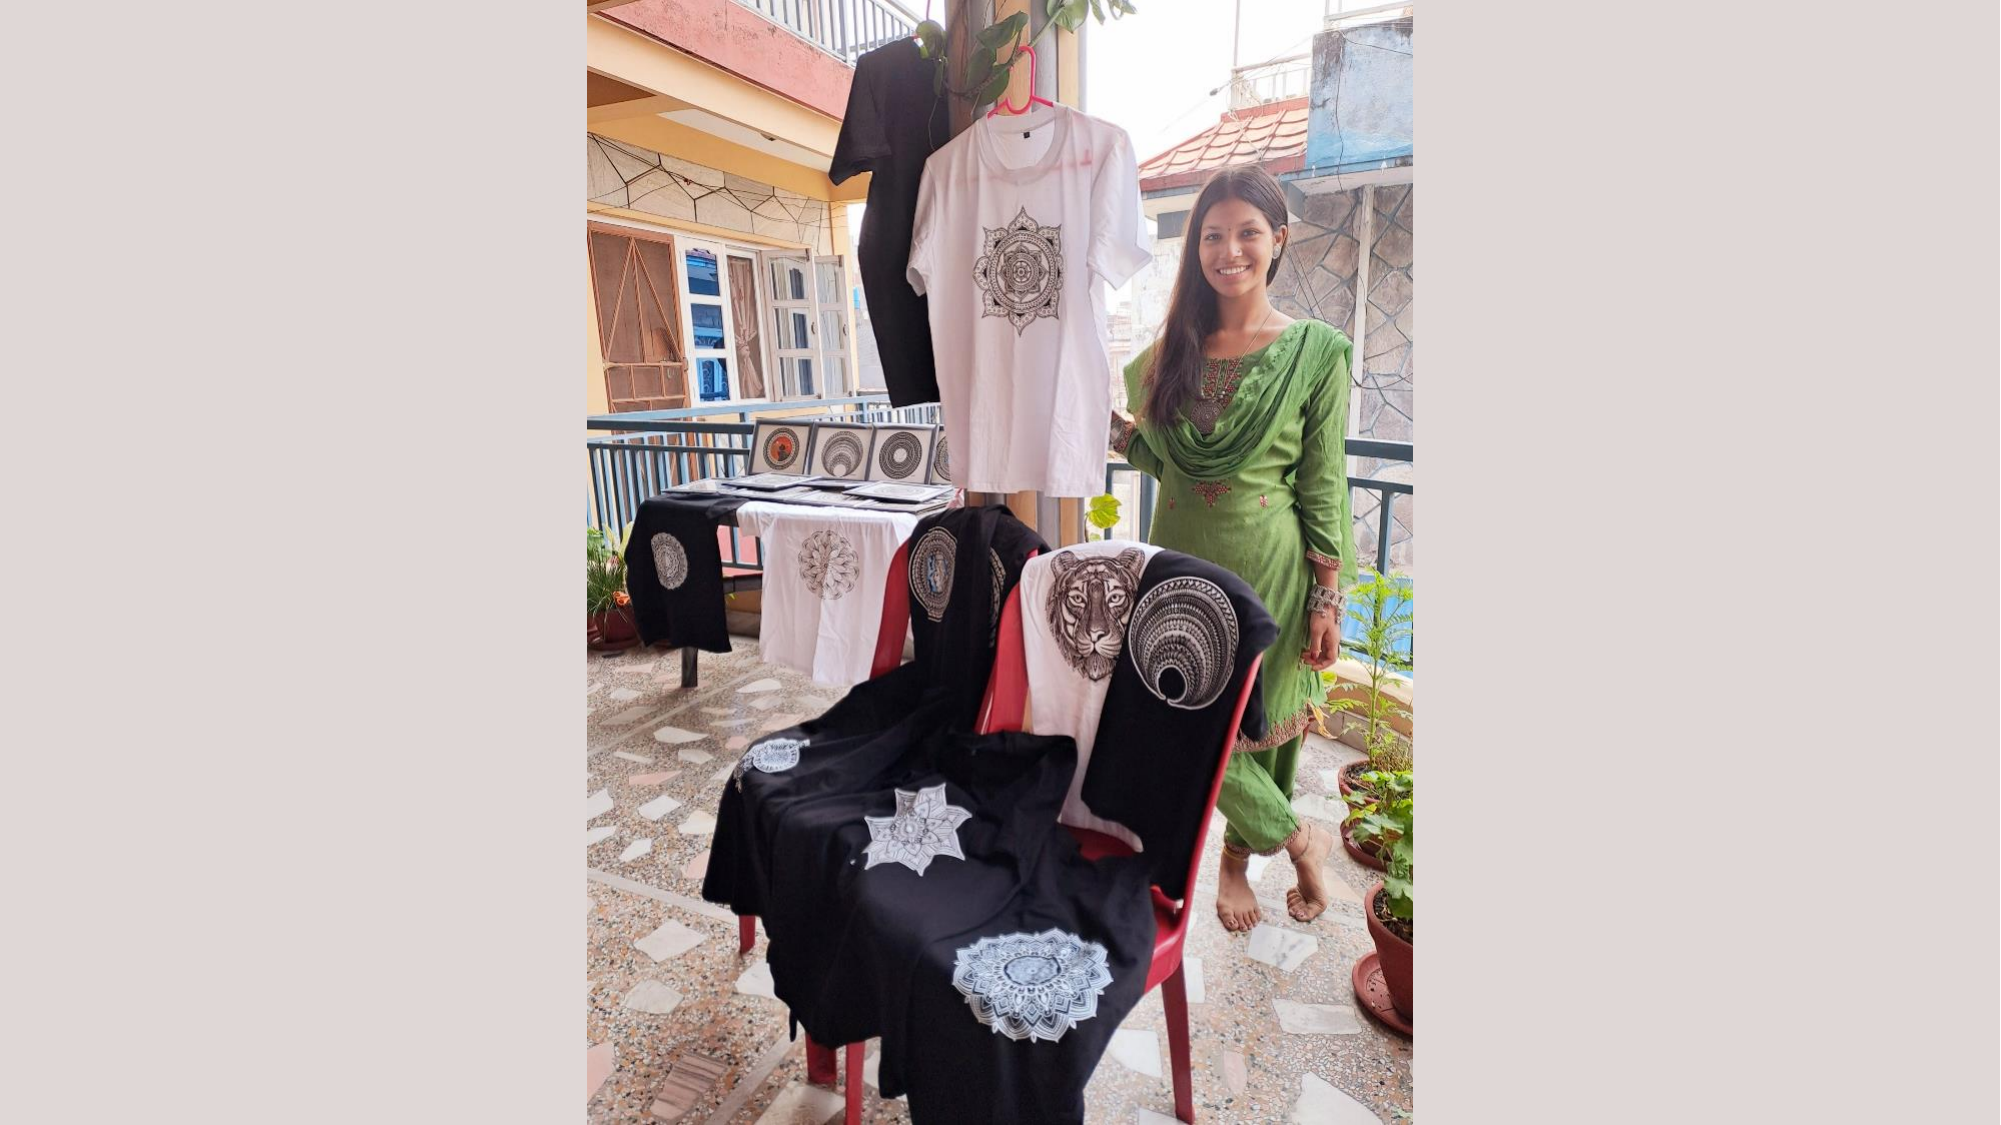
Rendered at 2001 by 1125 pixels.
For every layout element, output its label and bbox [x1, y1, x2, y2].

picture [587, 0, 1413, 1125]
